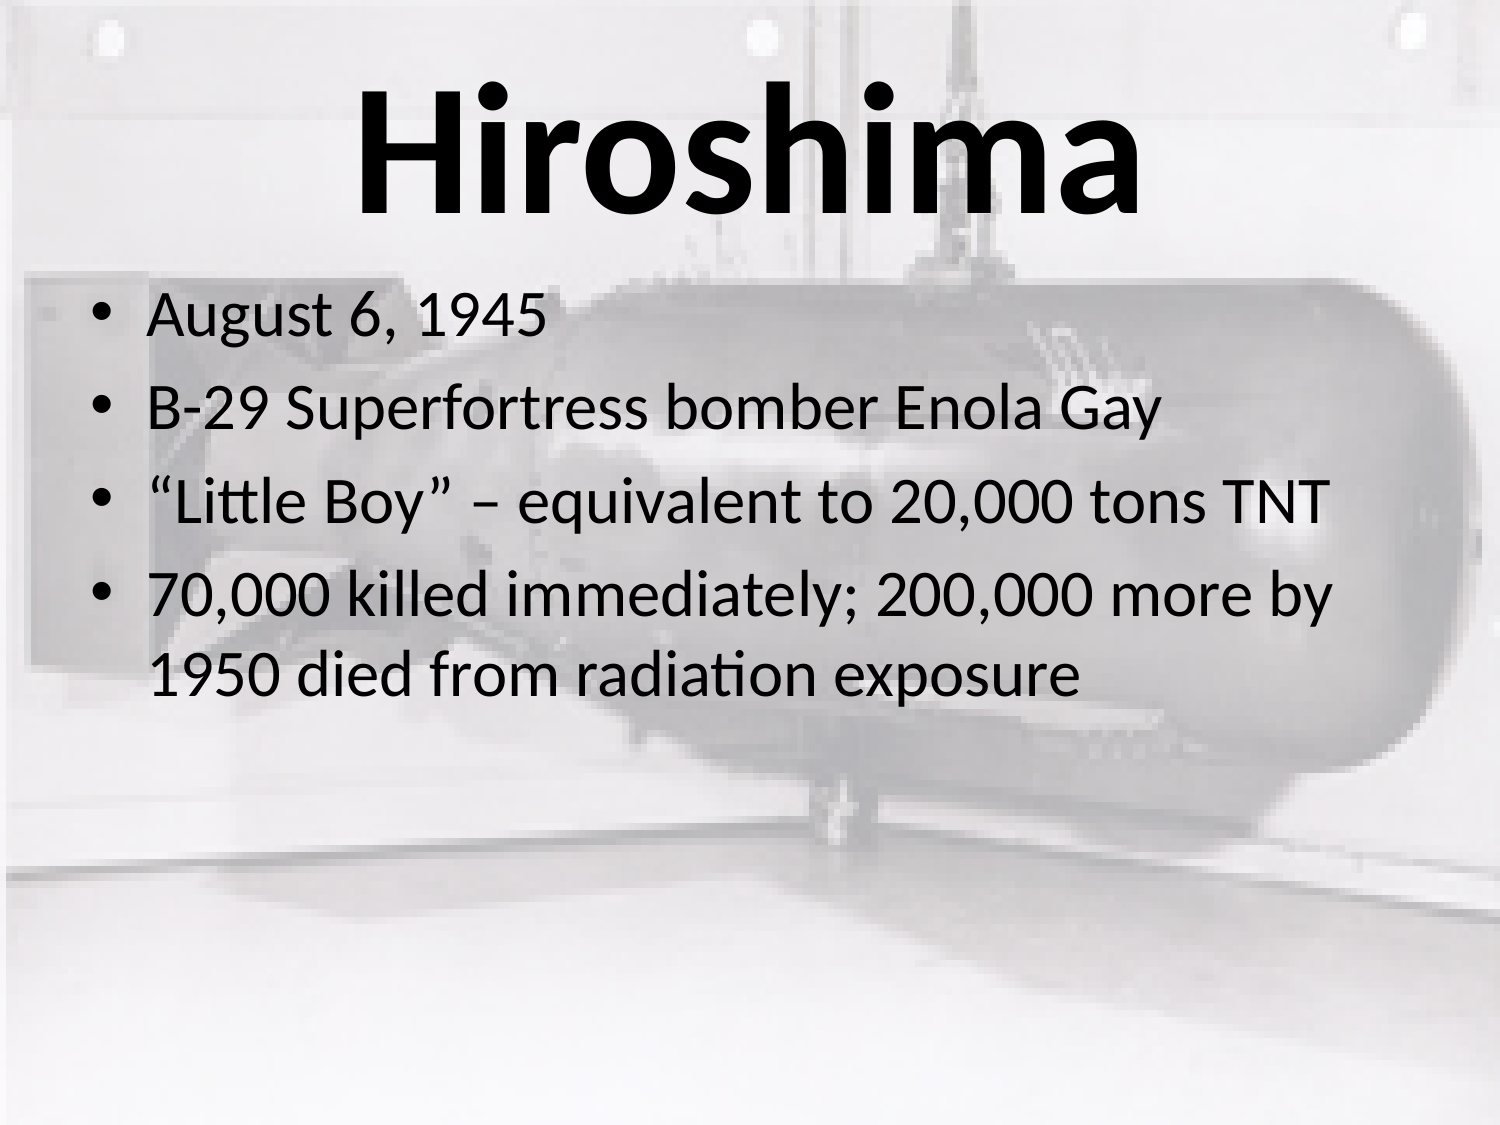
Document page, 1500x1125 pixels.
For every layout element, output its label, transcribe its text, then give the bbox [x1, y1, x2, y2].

list August 6, 1945 B-29 Superfortress bomber Enola Gay “Little Boy” – equivalent to 20,000 tons TNT 70,000 killed immediately; 200,000 more by 1950 died from radiation exposure [75, 262, 1425, 1005]
title Hiroshima [75, 45, 1425, 233]
